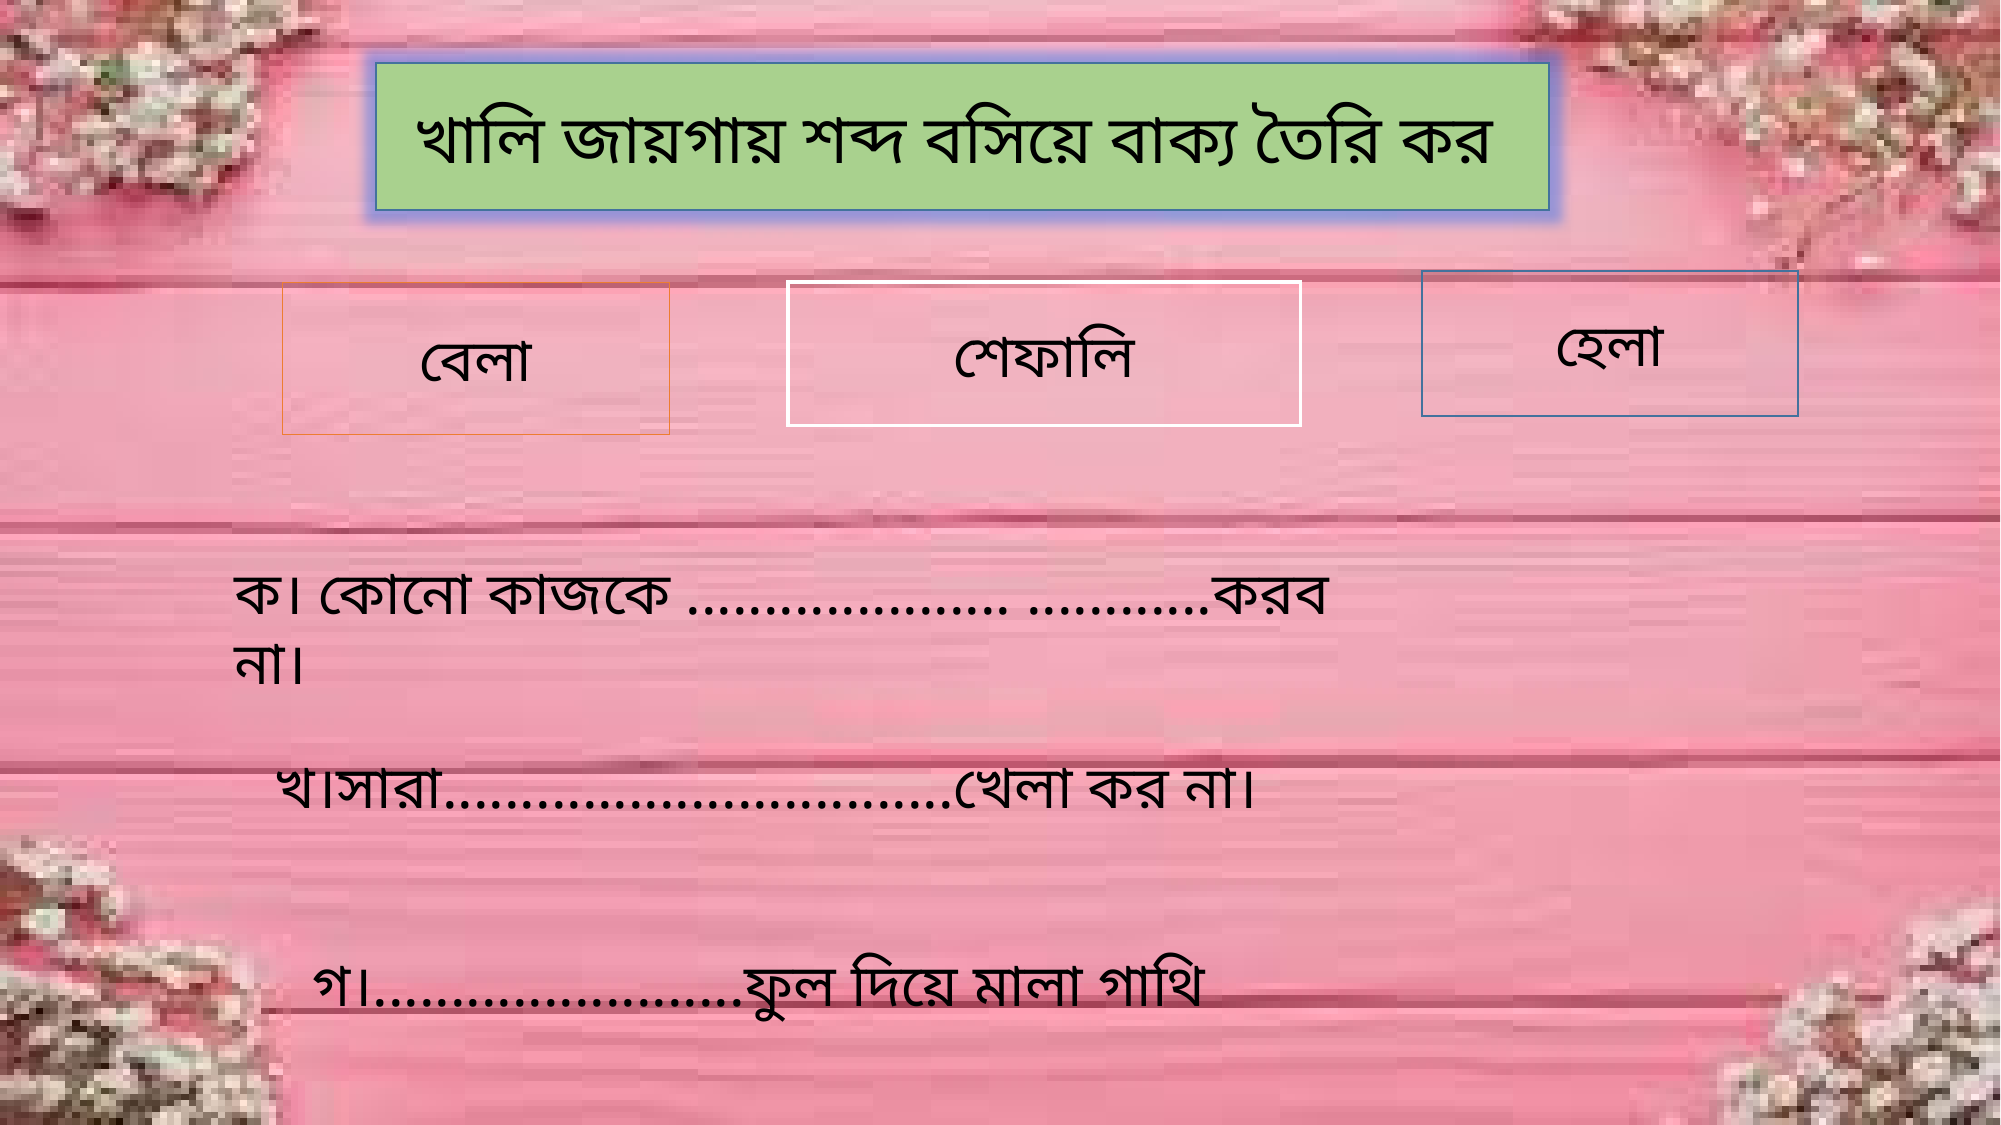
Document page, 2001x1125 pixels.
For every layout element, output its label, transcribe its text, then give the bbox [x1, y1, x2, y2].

picture [0, 0, 2001, 1125]
text_box শেফালি [786, 280, 1302, 427]
text_box খ।সারা.................................খেলা কর না। [259, 743, 1315, 828]
text_box বেলা [282, 282, 670, 435]
text_box হেলা [1421, 270, 1799, 417]
text_box ক। কোনো কাজকে ..................... ............করব না। [219, 548, 1427, 704]
text_box খালি জায়গায় শব্দ বসিয়ে বাক্য তৈরি কর [375, 62, 1550, 211]
text_box গ।........................ফুল দিয়ে মালা গাথি [297, 940, 1312, 1025]
